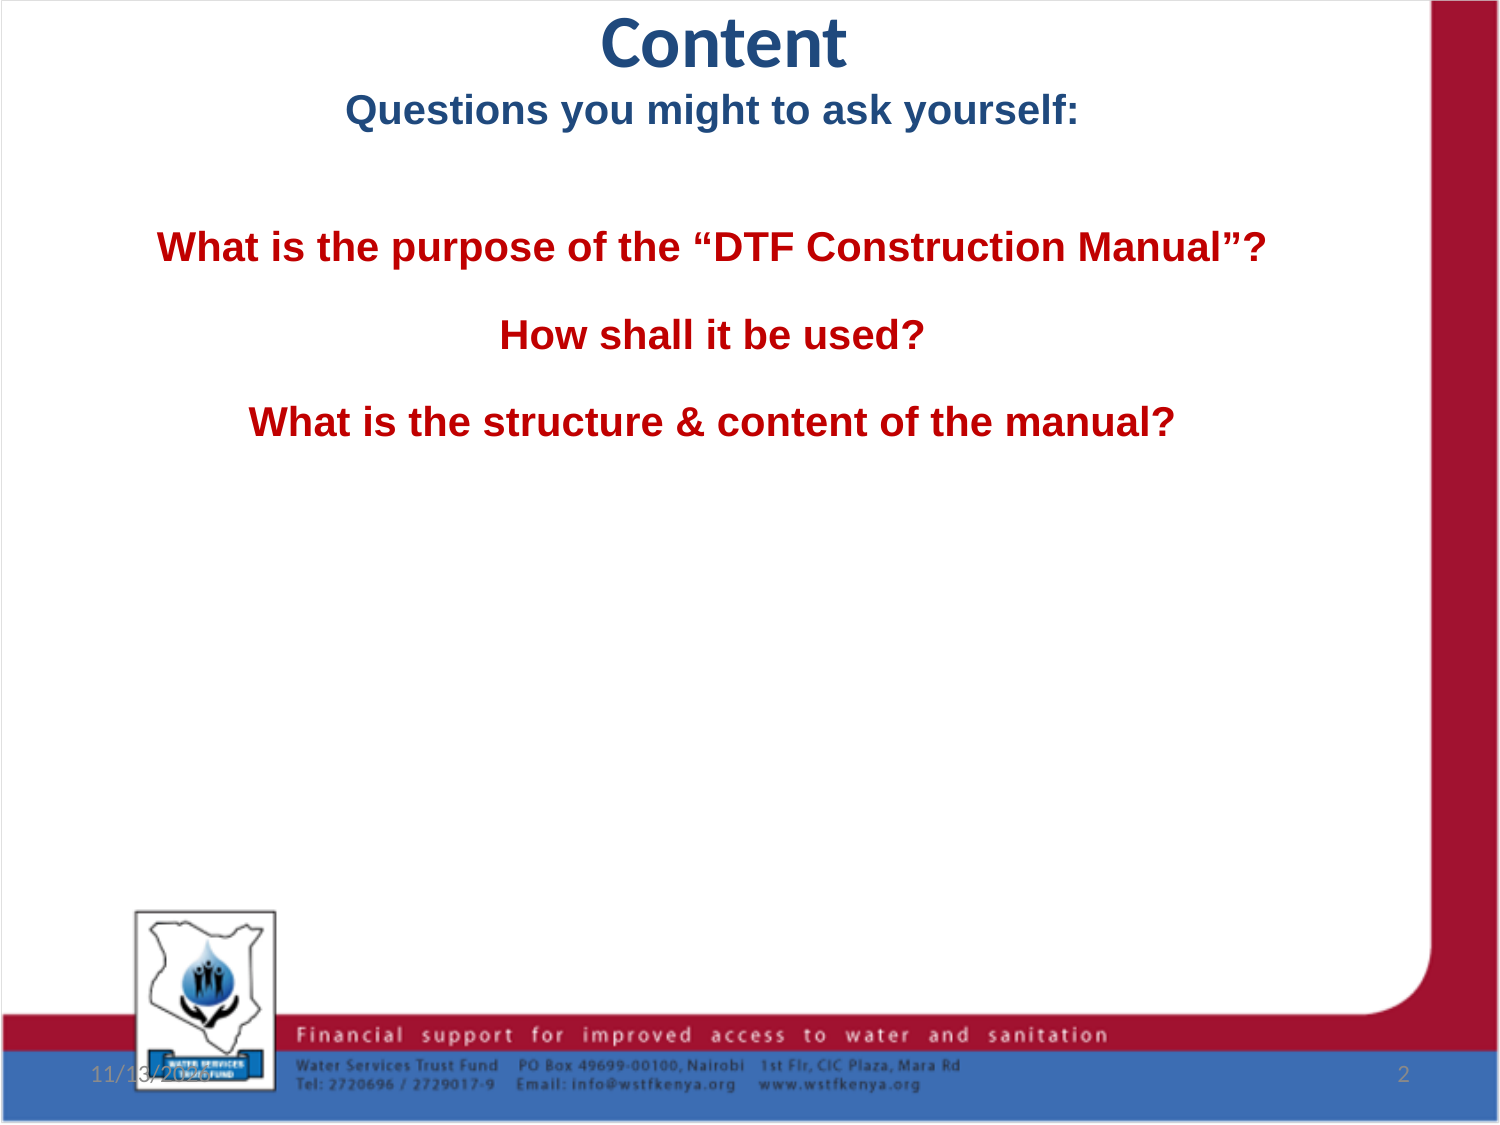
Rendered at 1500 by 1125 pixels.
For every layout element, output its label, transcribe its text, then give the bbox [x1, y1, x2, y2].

picture [0, 0, 1500, 1125]
text_box Questions you might to ask yourself: [50, 75, 1375, 140]
title Content [50, 0, 1400, 100]
text_box What is the purpose of the “DTF Construction Manual”? How shall it be used? What is the structure & content of the manual? [50, 212, 1375, 540]
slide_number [75, 1042, 425, 1103]
slide_number 2 [1074, 1042, 1425, 1103]
